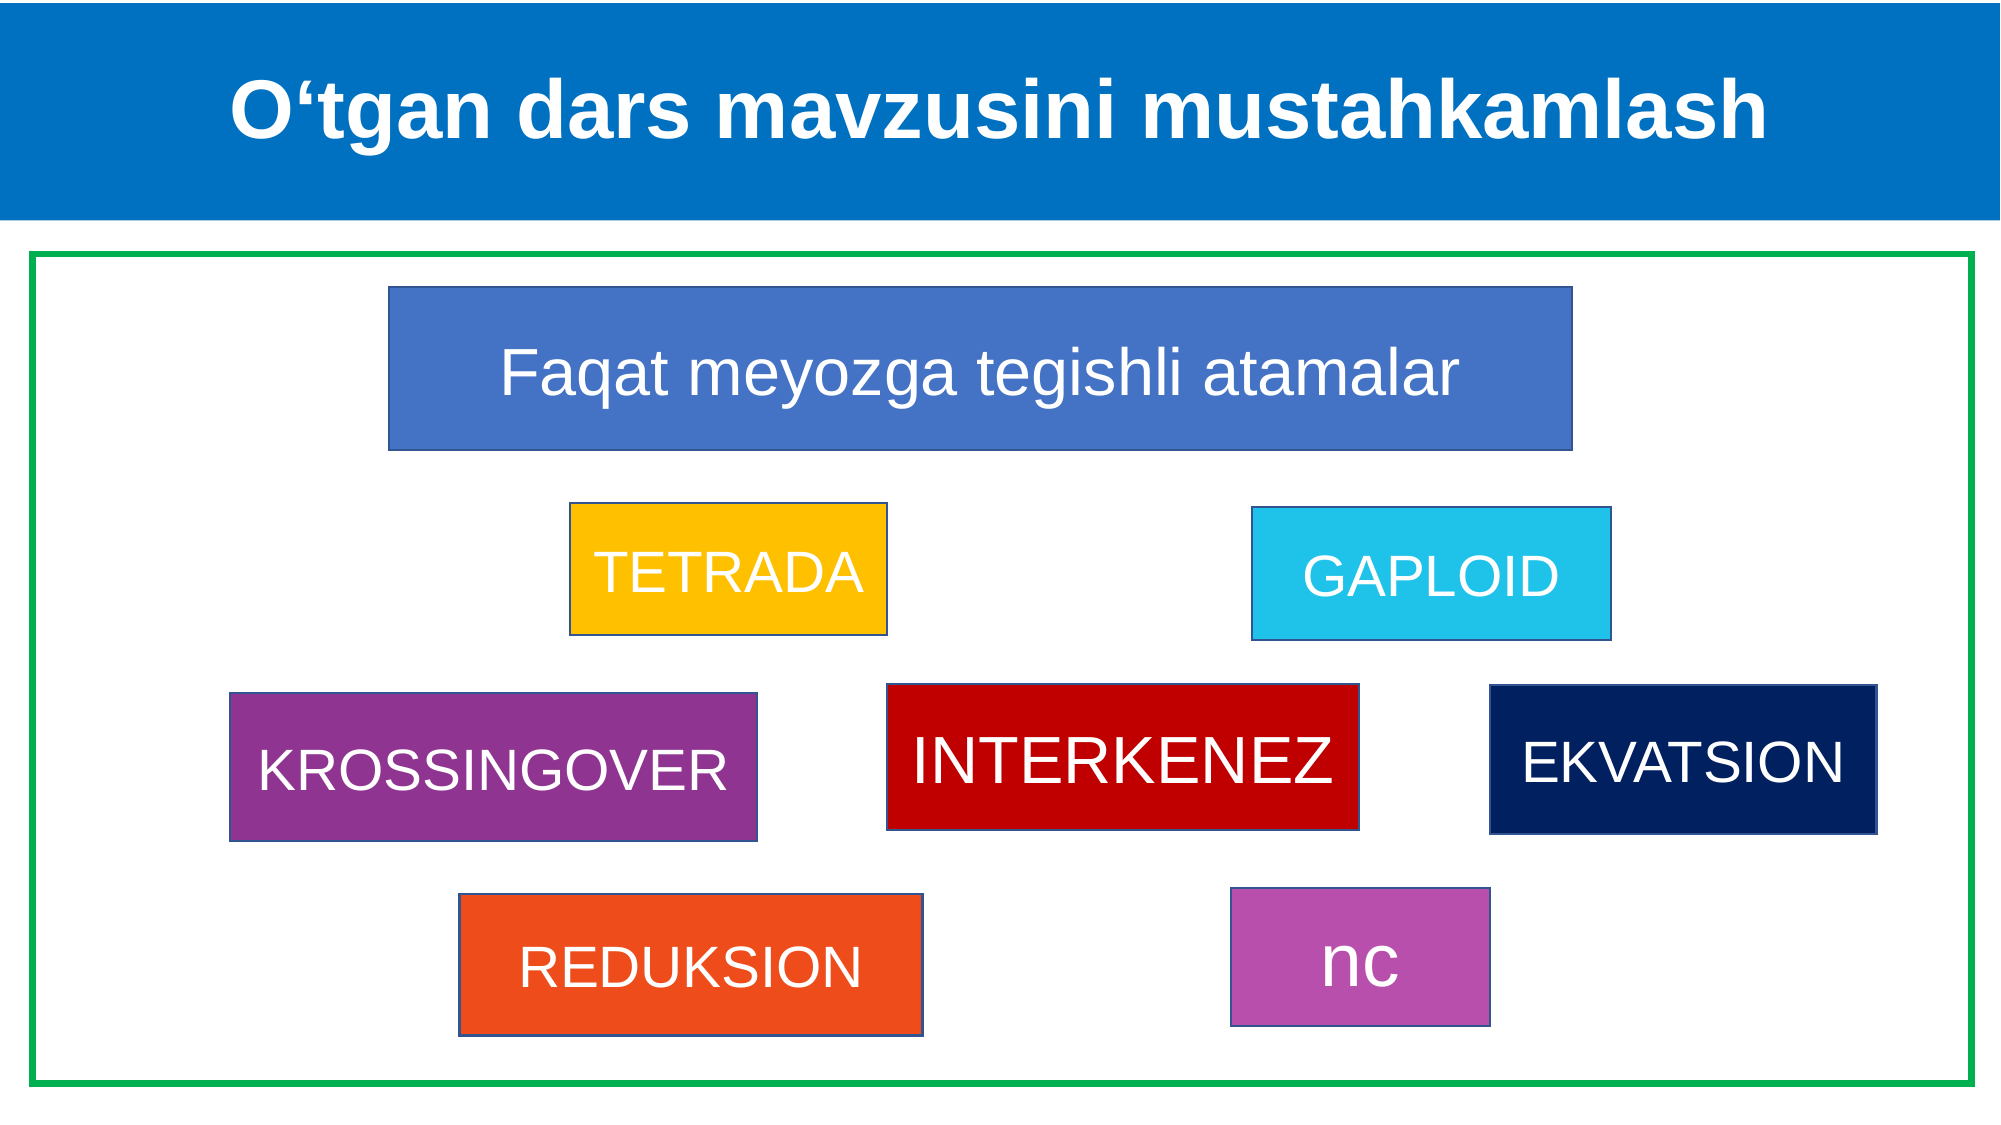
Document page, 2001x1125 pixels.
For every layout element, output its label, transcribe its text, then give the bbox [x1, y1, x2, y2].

text_box INTERKENEZ [886, 683, 1360, 831]
text_box KROSSINGOVER [229, 692, 758, 842]
text_box REDUKSION [458, 893, 924, 1037]
text_box GAPLOID [1251, 506, 1612, 641]
text_box [32, 253, 1973, 1085]
text_box Faqat meyozga tegishli atamalar [388, 286, 1573, 451]
text_box TETRADA [569, 502, 888, 636]
title O‘tgan dars mavzusini mustahkamlash [0, 3, 2000, 221]
text_box EKVATSION [1489, 684, 1878, 835]
text_box nc [1230, 887, 1491, 1027]
